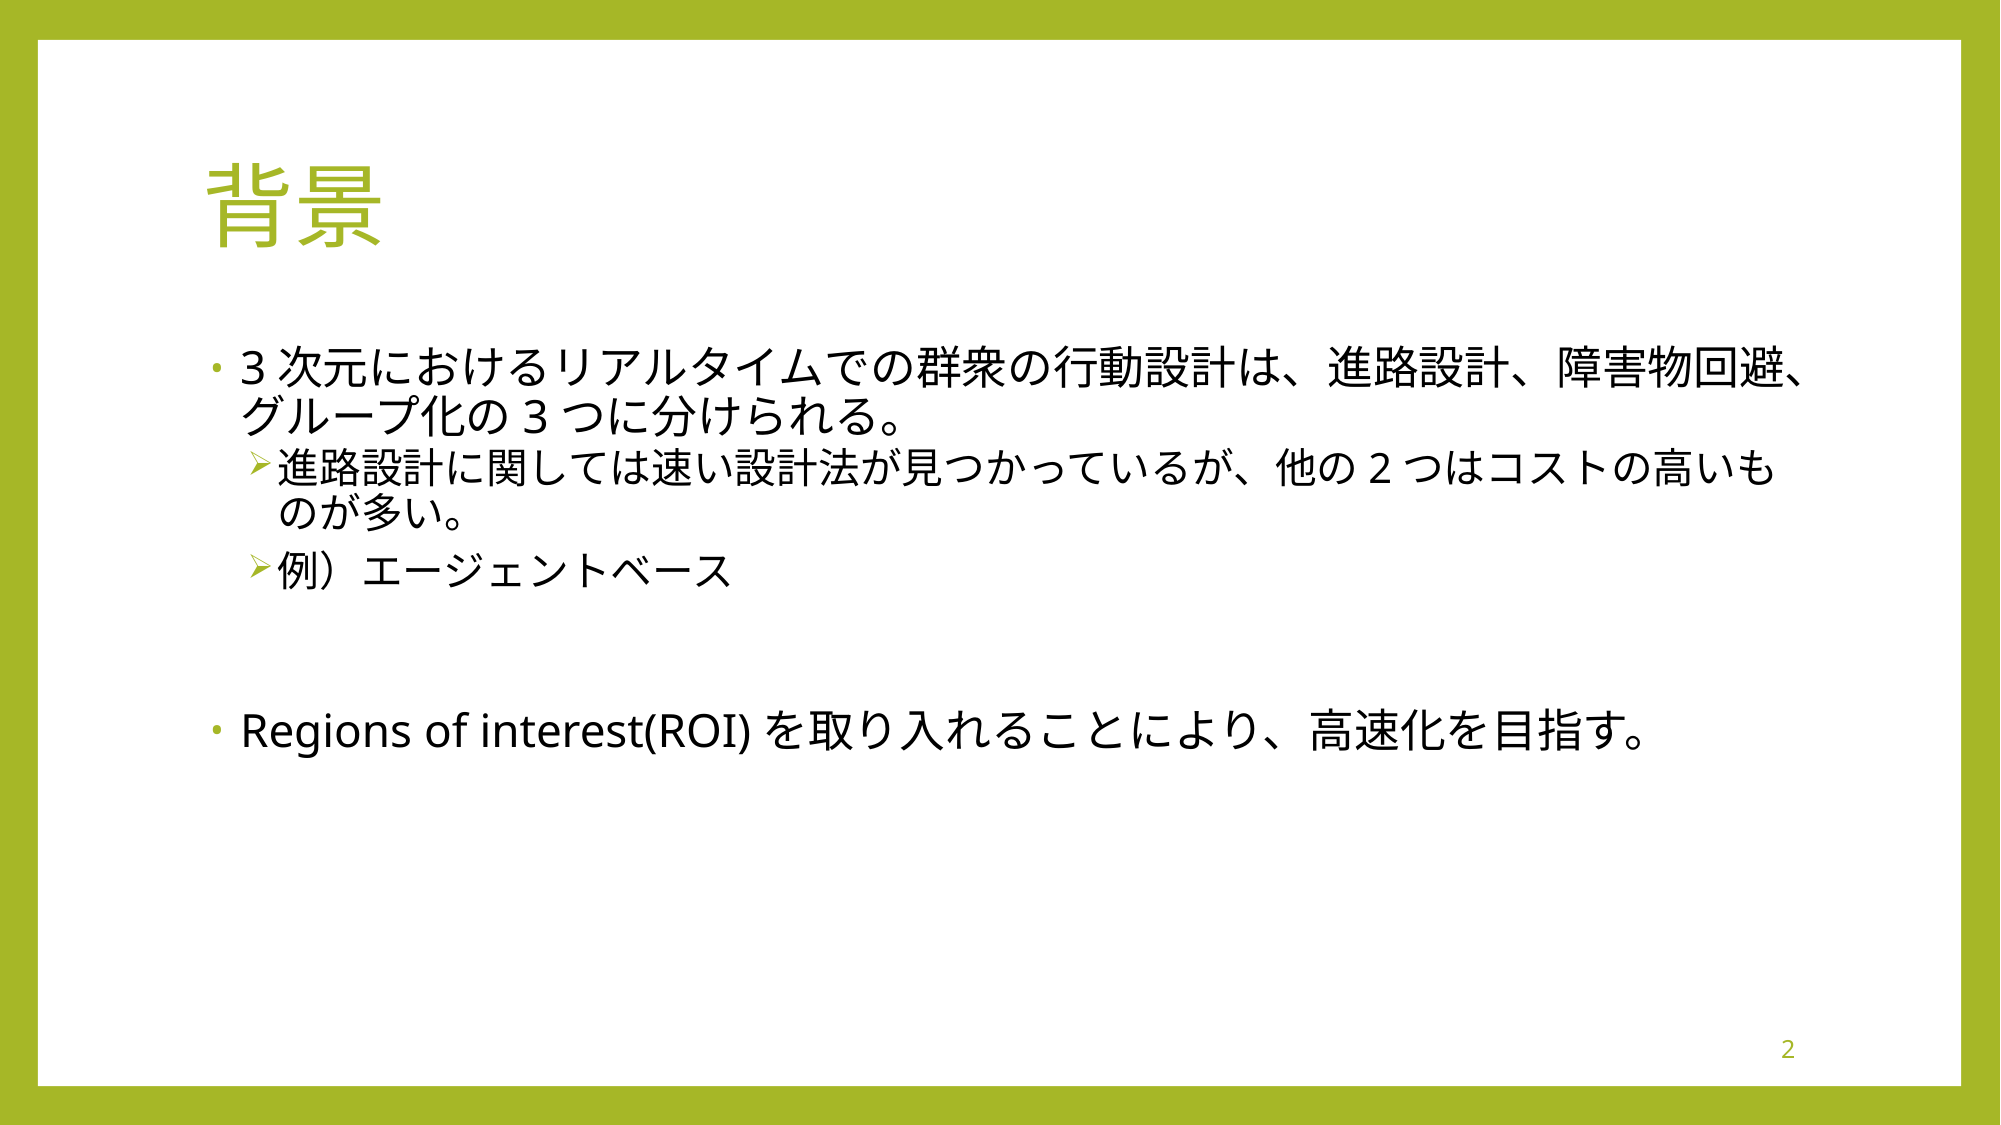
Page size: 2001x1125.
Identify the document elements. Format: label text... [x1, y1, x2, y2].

list 3次元におけるリアルタイムでの群衆の行動設計は、進路設計、障害物回避、グループ化の3つに分けられる。 進路設計に関しては速い設計法が見つかっているが、他の2つはコストの高いものが多い。 例）エージェントベース Regions of interest(ROI)を取り入れることにより、高速化を目指す。 [187, 337, 1808, 1000]
slide_number 2 [1530, 1020, 1811, 1081]
title 背景 [187, 99, 1808, 323]
